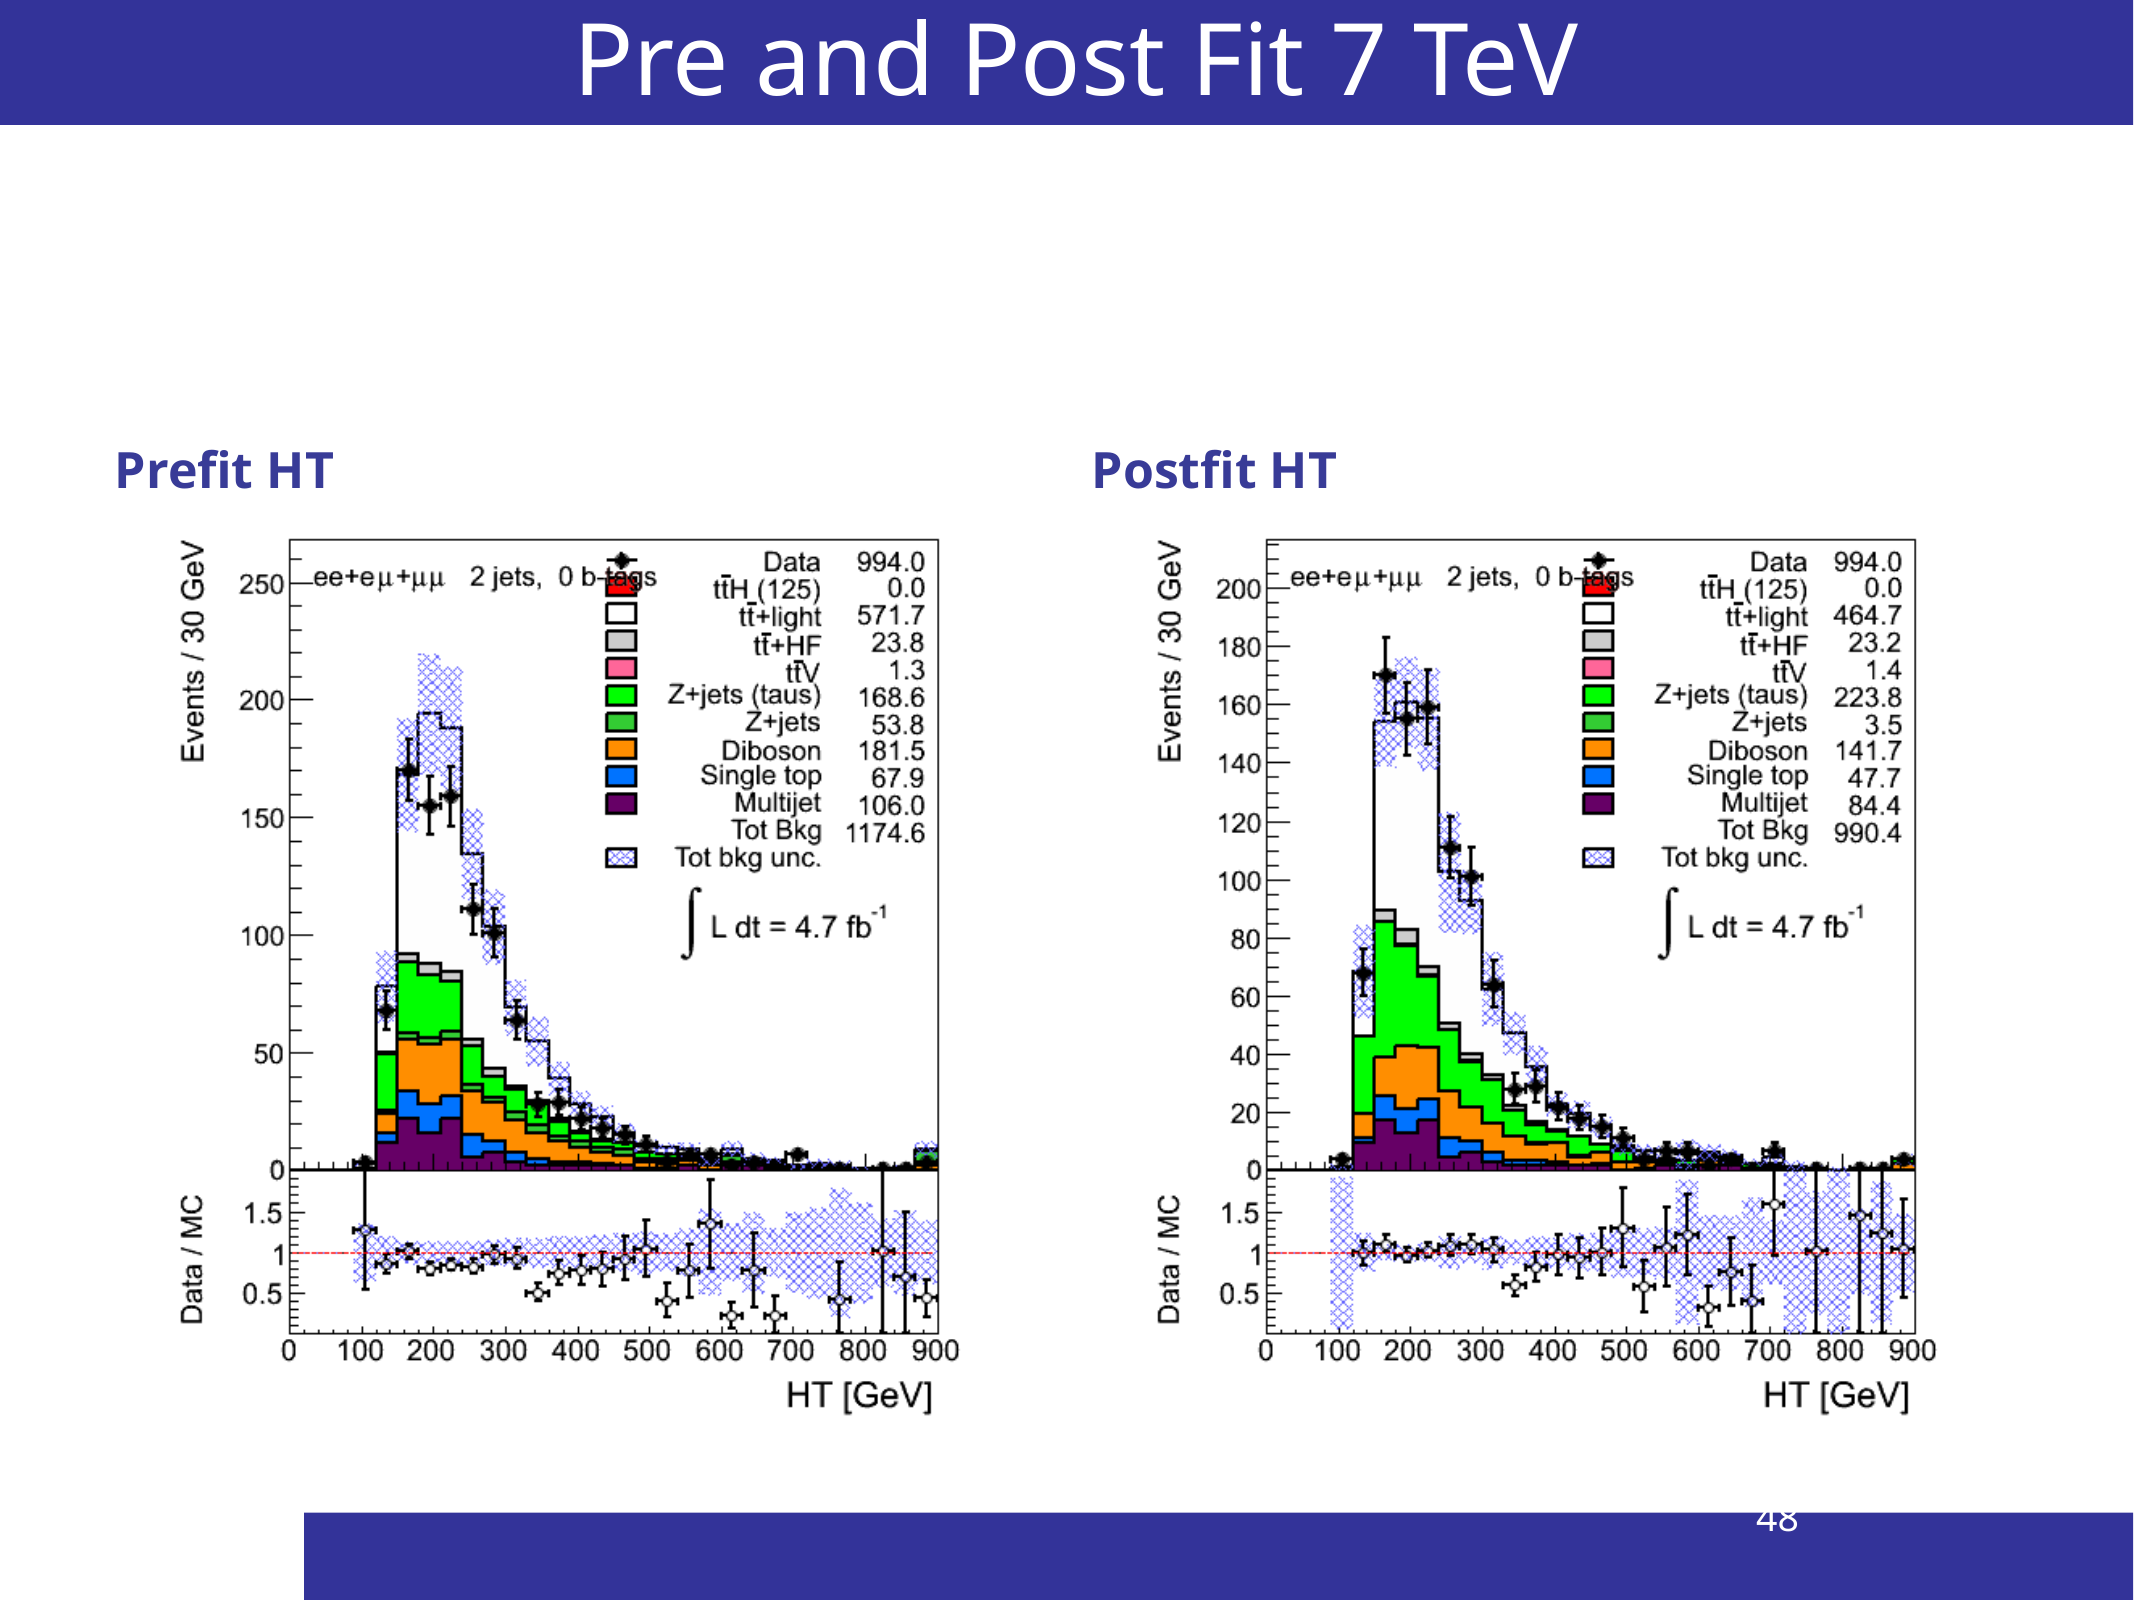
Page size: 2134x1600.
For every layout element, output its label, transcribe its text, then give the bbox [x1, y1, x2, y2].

slide_number 48 [1528, 1482, 2028, 1569]
title Pre and Post Fit 7 TeV [116, 0, 2037, 112]
list Prefit HT [106, 357, 1050, 506]
list Postfit HT [1083, 357, 2028, 507]
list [106, 506, 1050, 1430]
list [1083, 506, 2027, 1430]
